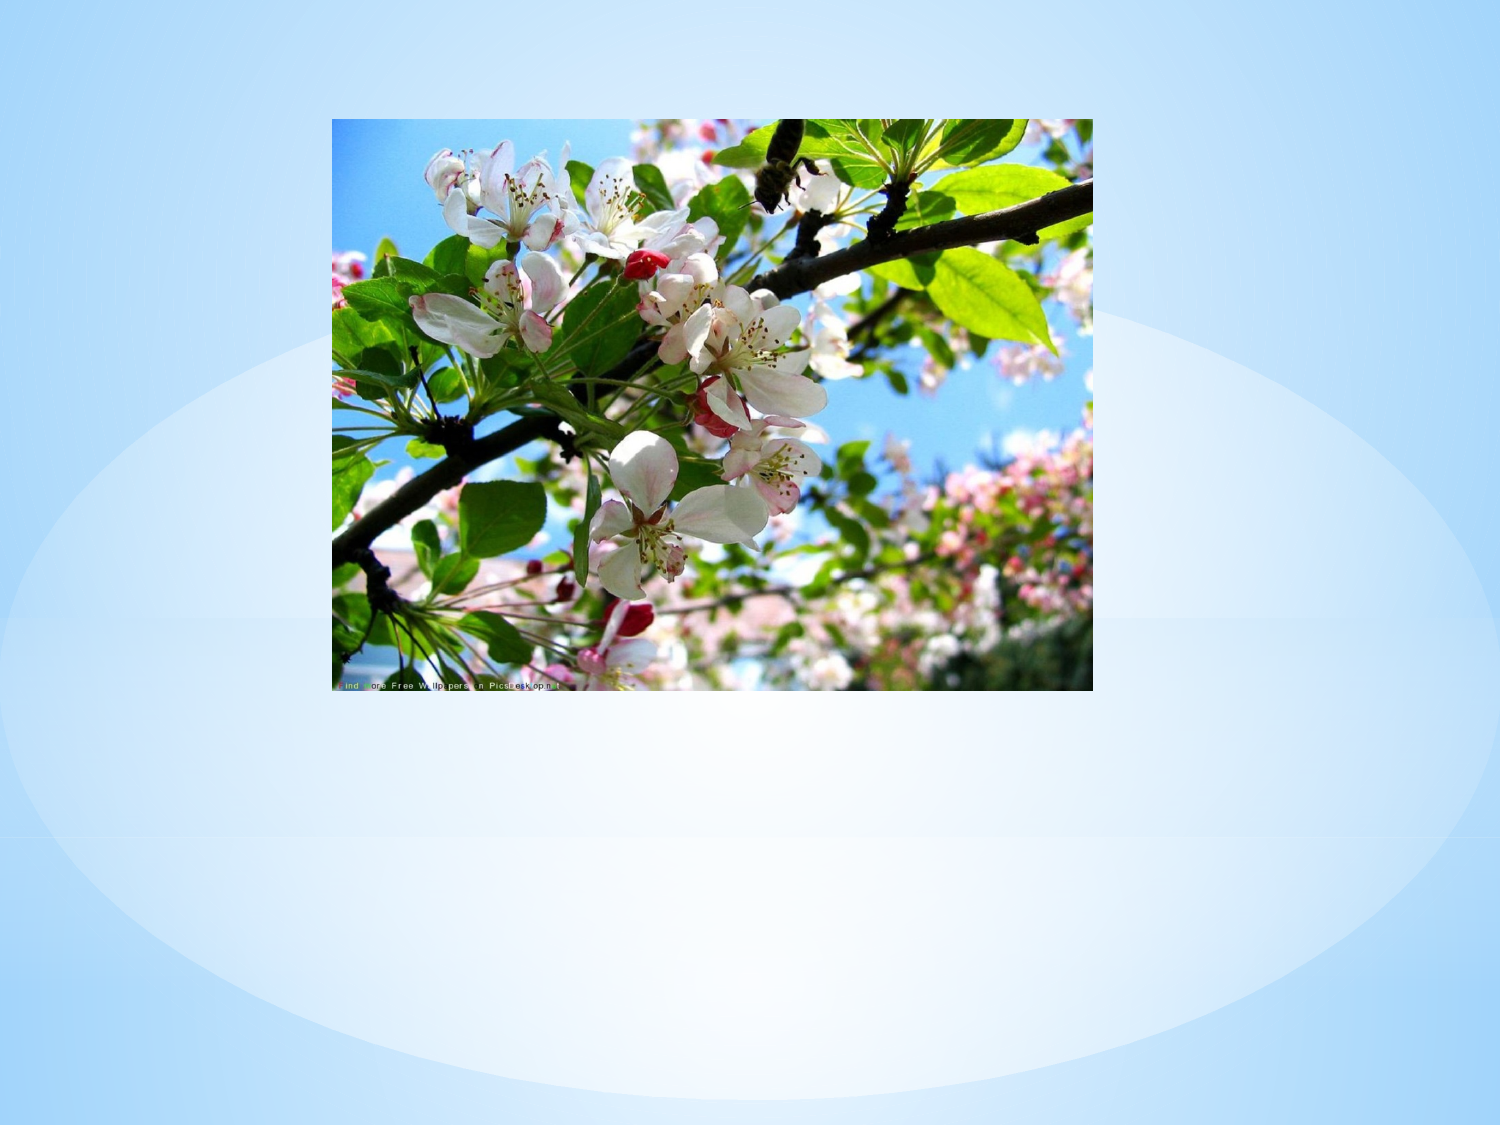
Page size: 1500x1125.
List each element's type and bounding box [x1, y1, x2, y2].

list [332, 119, 1093, 691]
